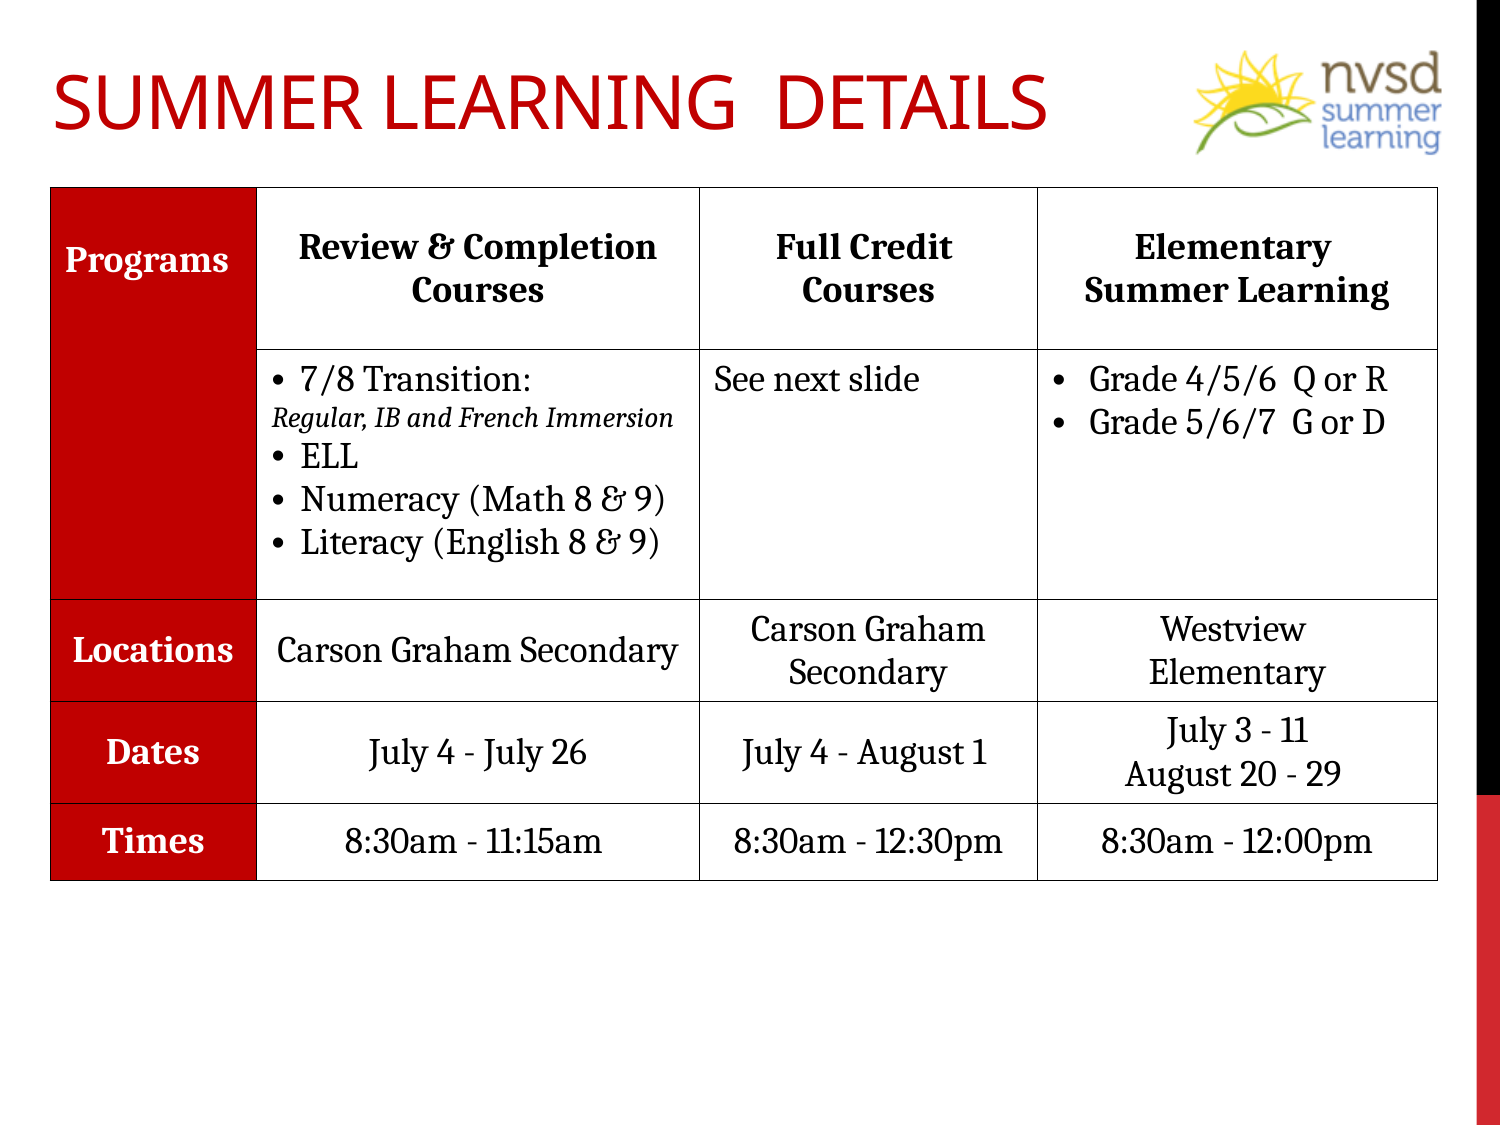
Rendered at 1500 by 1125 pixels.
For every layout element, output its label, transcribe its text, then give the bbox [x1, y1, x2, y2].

table_cell July 3 - 11 August 20 - 29 [1038, 702, 1437, 803]
table_cell 8:30am - 12:00pm [1038, 804, 1437, 880]
table_cell 7/8 Transition: Regular, IB and French Immersion ELL Numeracy (Math 8 & 9) Literacy (English 8 & 9) [257, 350, 699, 599]
table_header Programs [51, 188, 256, 599]
table_cell Carson Graham Secondary [700, 600, 1037, 701]
table_cell 8:30am - 11:15am [257, 804, 699, 880]
table_cell Times [51, 804, 256, 880]
table_cell Dates [51, 702, 256, 803]
table_cell Locations [51, 600, 256, 701]
table_cell Westview Elementary [1038, 600, 1437, 701]
picture [1168, 35, 1470, 163]
table_cell July 4 - August 1 [700, 702, 1037, 803]
table_header Elementary Summer Learning [1038, 188, 1437, 349]
table_header Review & Completion Courses [257, 188, 699, 349]
table_cell Grade 4/5/6 Q or R Grade 5/6/7 G or D [1038, 350, 1437, 599]
table_cell July 4 - July 26 [257, 702, 699, 803]
table_cell Carson Graham Secondary [257, 600, 699, 701]
title Summer Learning Details [37, 4, 1300, 196]
table_cell See next slide [700, 350, 1037, 599]
table_cell 8:30am - 12:30pm [700, 804, 1037, 880]
table_header ​Full Credit Courses [700, 188, 1037, 349]
